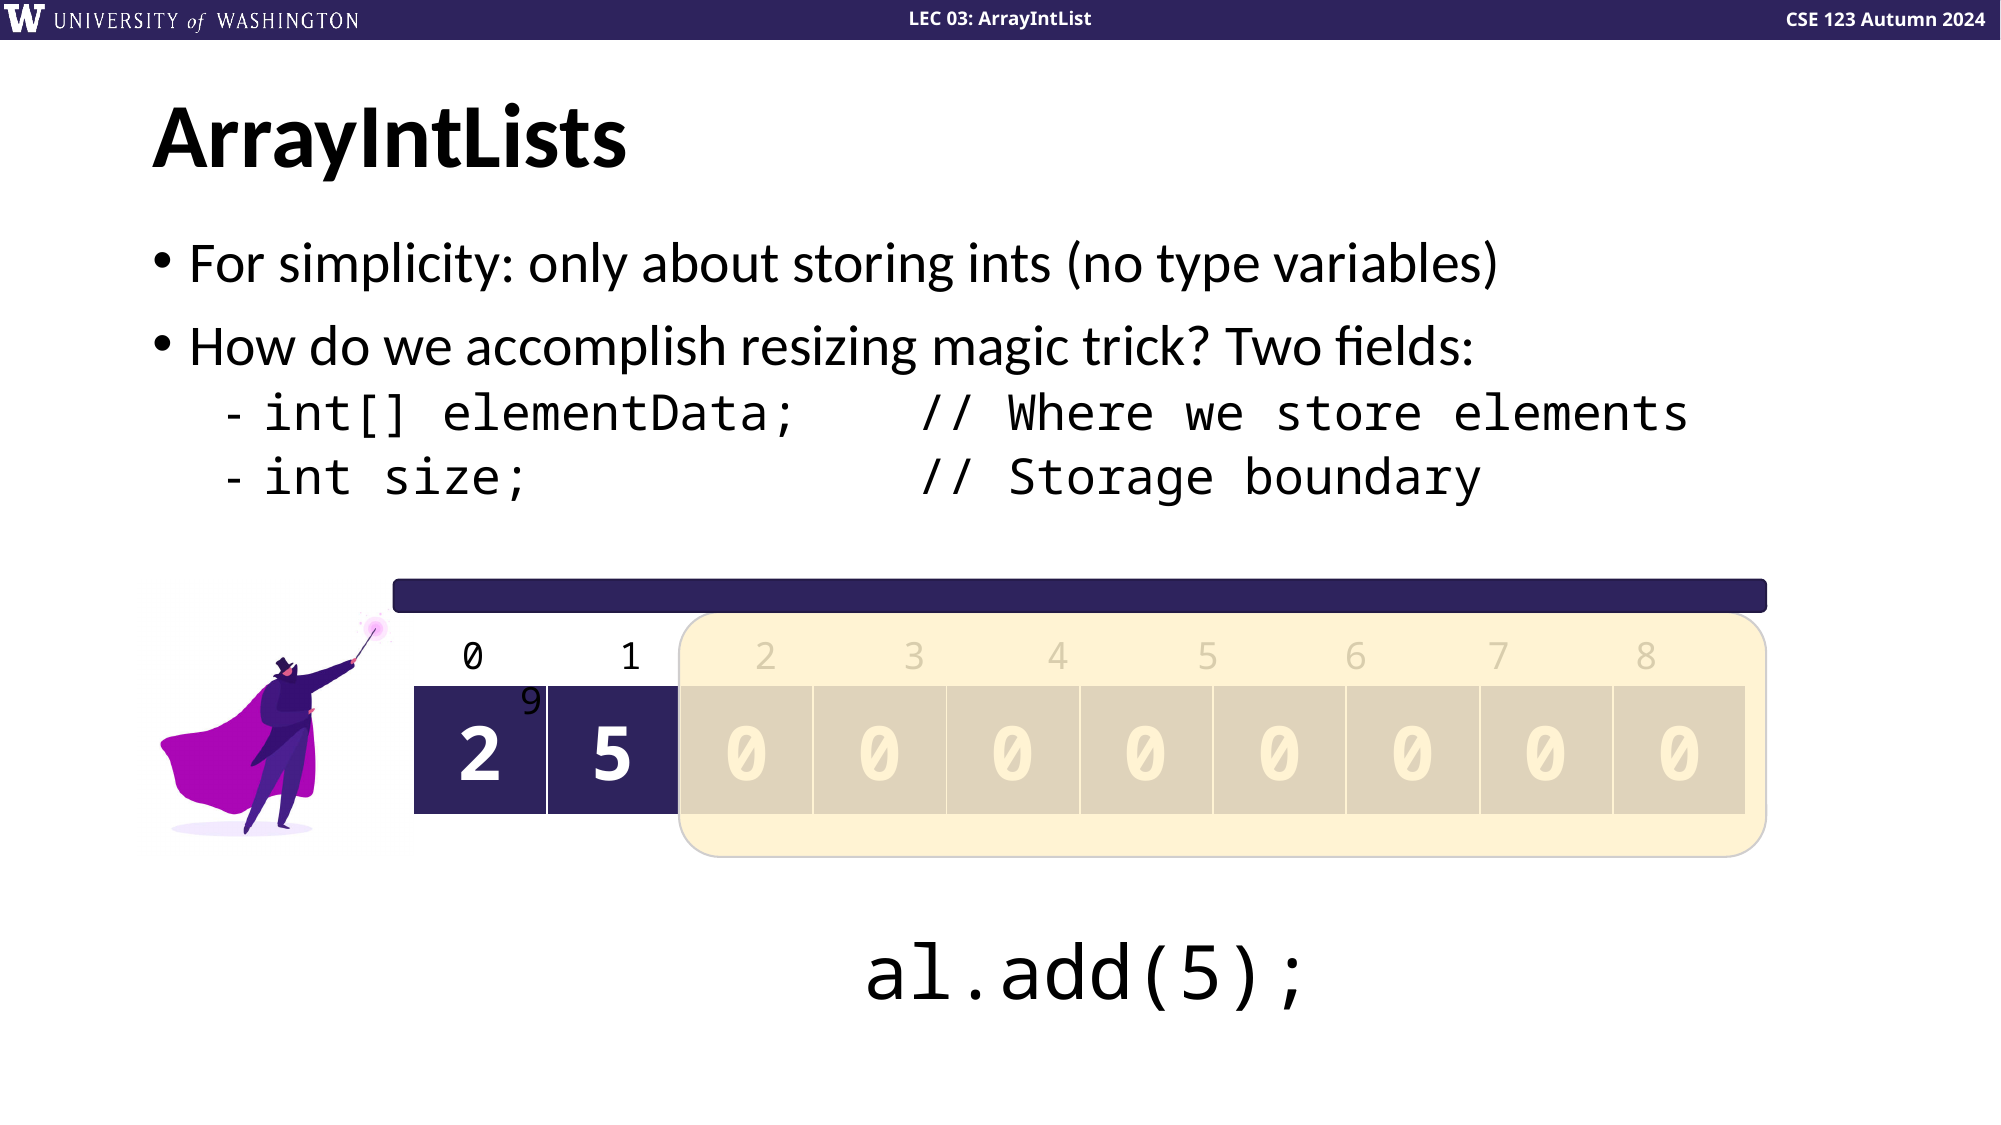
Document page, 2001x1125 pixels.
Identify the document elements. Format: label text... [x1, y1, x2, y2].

text_box al.add(5); [848, 917, 1329, 1023]
title ArrayIntLists [137, 74, 1863, 200]
picture [4, 4, 358, 33]
text_box 0 1 2 3 4 5 6 7 8 9 [447, 624, 688, 730]
text_box [677, 613, 1768, 858]
table_header 2 [414, 686, 546, 814]
text_box [397, 578, 1768, 613]
table_header 5 [548, 730, 677, 814]
list For simplicity: only about storing ints (no type variables) How do we accomplish resizing magic trick? Two fields: int[] elementData; // Where we store elements int size; // Storage boundary [137, 224, 1863, 513]
picture [137, 579, 414, 856]
